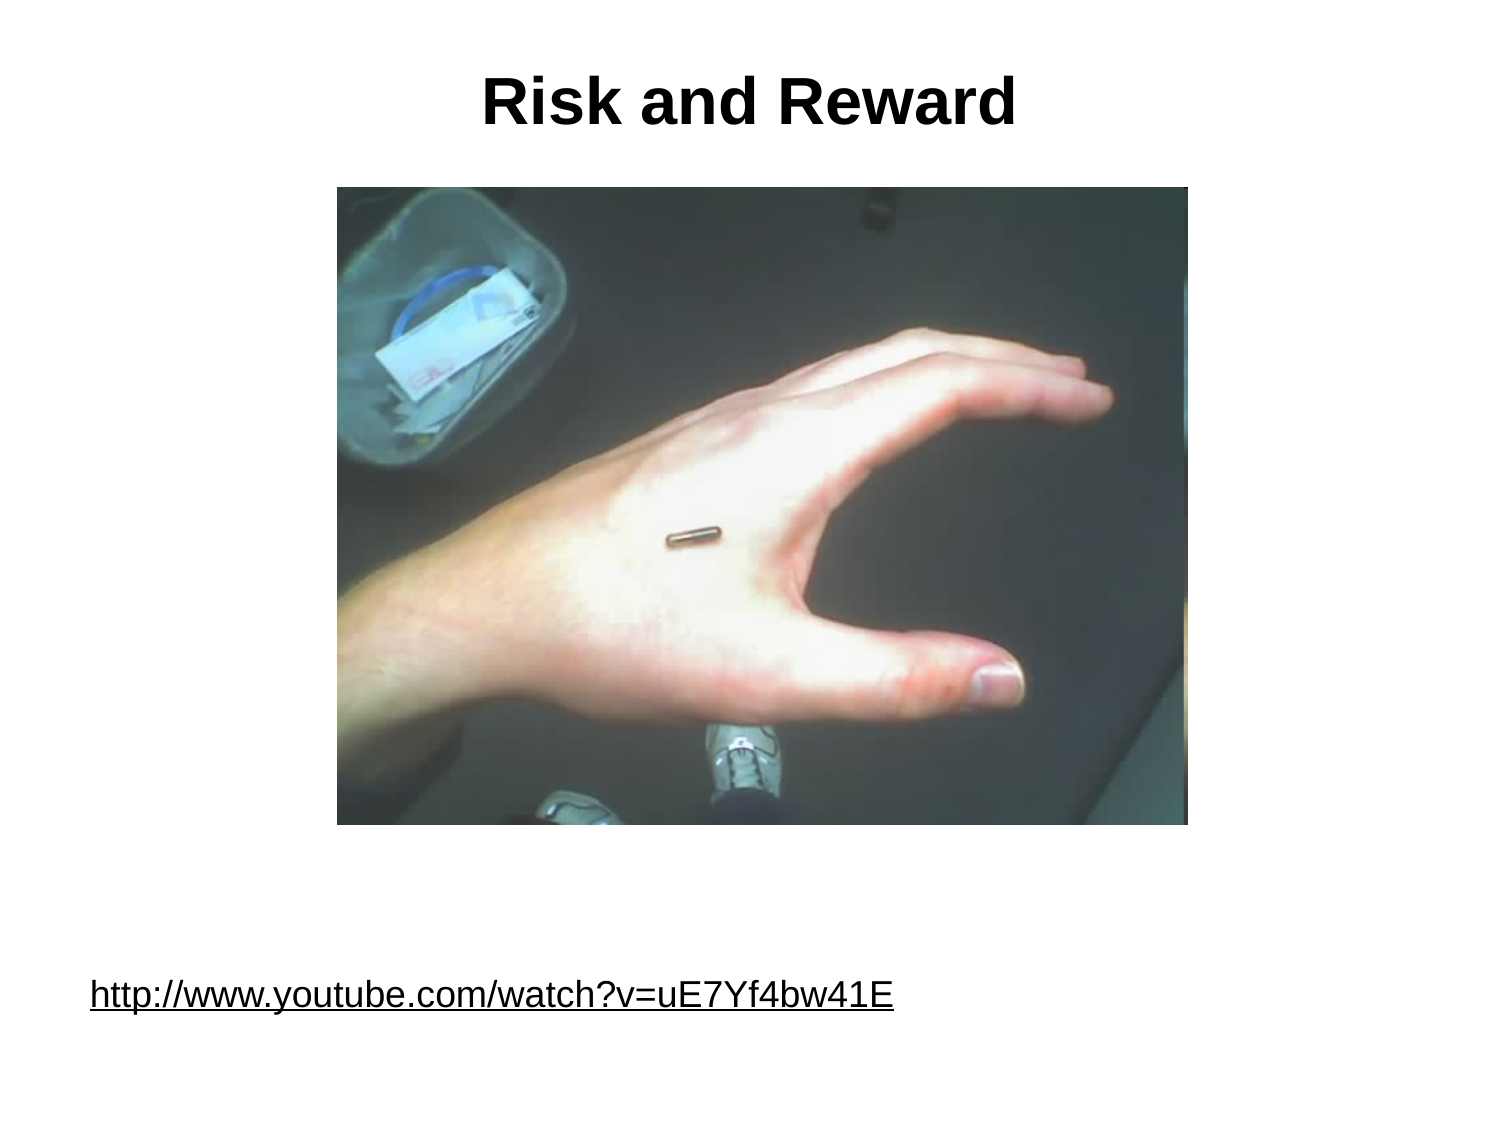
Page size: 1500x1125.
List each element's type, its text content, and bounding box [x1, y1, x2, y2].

text_box http://www.youtube.com/watch?v=uE7Yf4bw41E [74, 962, 1338, 1023]
title Risk and Reward [75, 45, 1425, 150]
picture [337, 187, 1188, 826]
